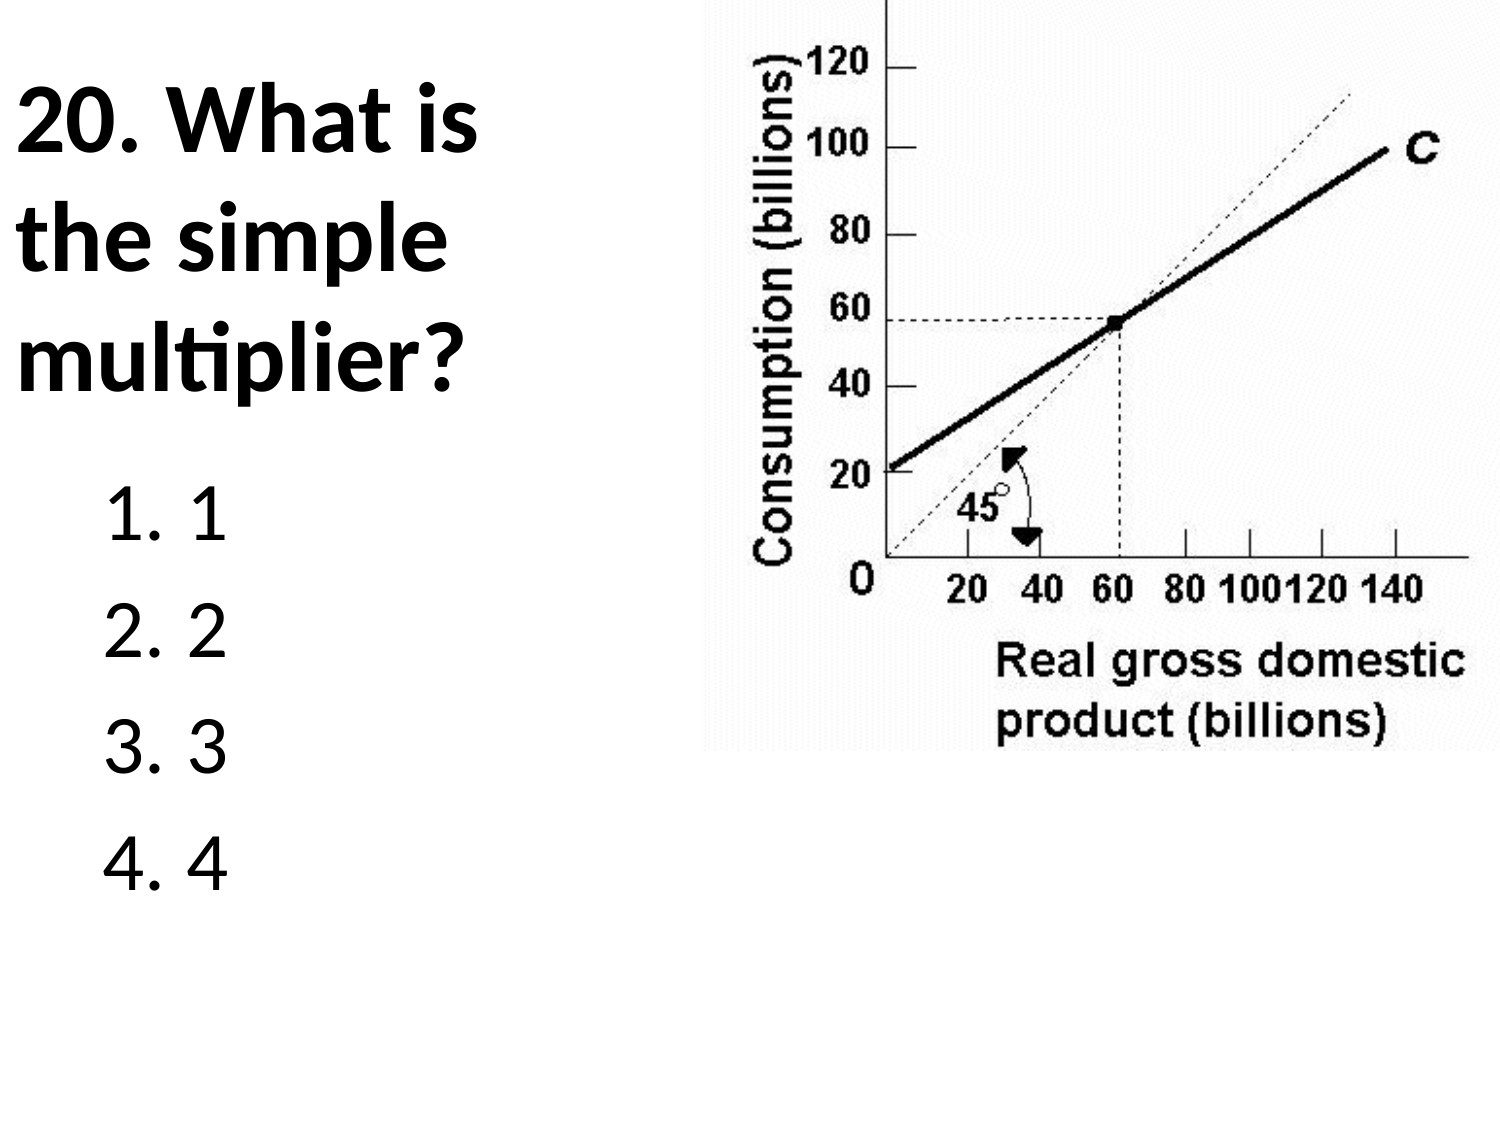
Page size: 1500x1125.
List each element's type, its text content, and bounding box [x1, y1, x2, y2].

picture [699, 0, 1500, 752]
list 1 2 3 4 [87, 450, 300, 988]
title 20. What is the simple multiplier? [0, 0, 600, 464]
